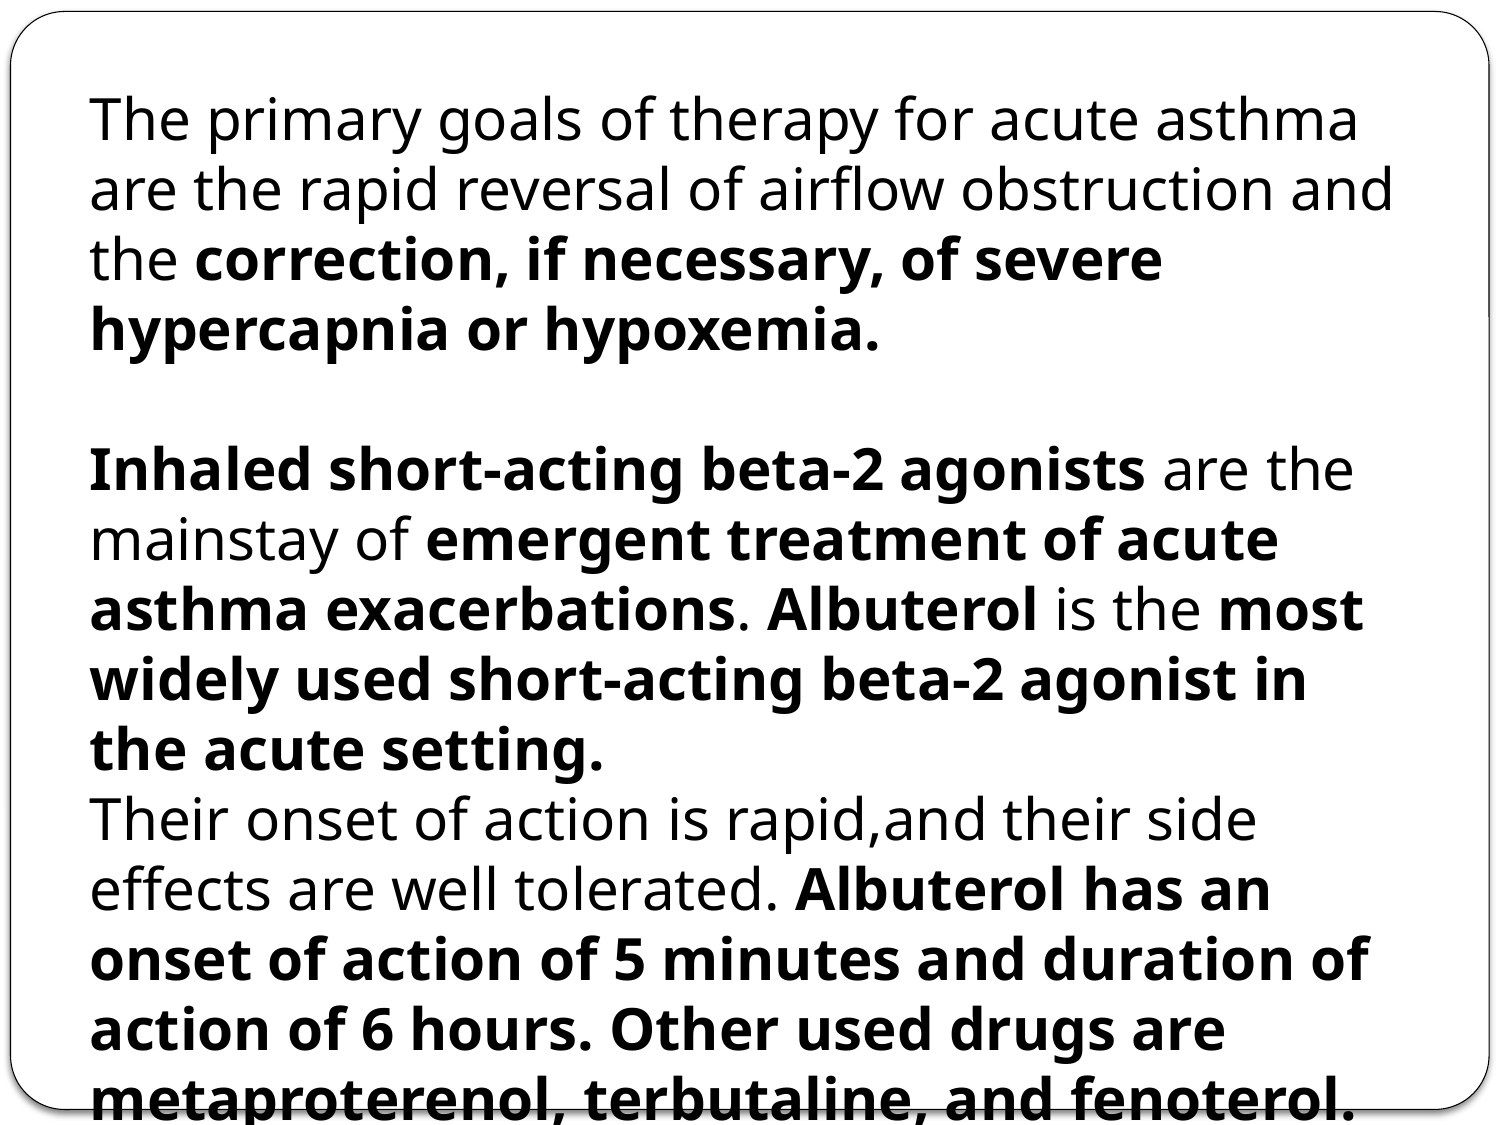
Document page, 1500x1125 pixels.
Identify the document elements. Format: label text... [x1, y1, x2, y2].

text_box The primary goals of therapy for acute asthma are the rapid reversal of airflow obstruction and the correction, if necessary, of severe hypercapnia or hypoxemia. Inhaled short-acting beta-2 agonists are the mainstay of emergent treatment of acute asthma exacerbations. Albuterol is the most widely used short-acting beta-2 agonist in the acute setting. Their onset of action is rapid,and their side effects are well tolerated. Albuterol has an onset of action of 5 minutes and duration of action of 6 hours. Other used drugs are metaproterenol, terbutaline, and fenoterol. [74, 75, 1413, 1125]
